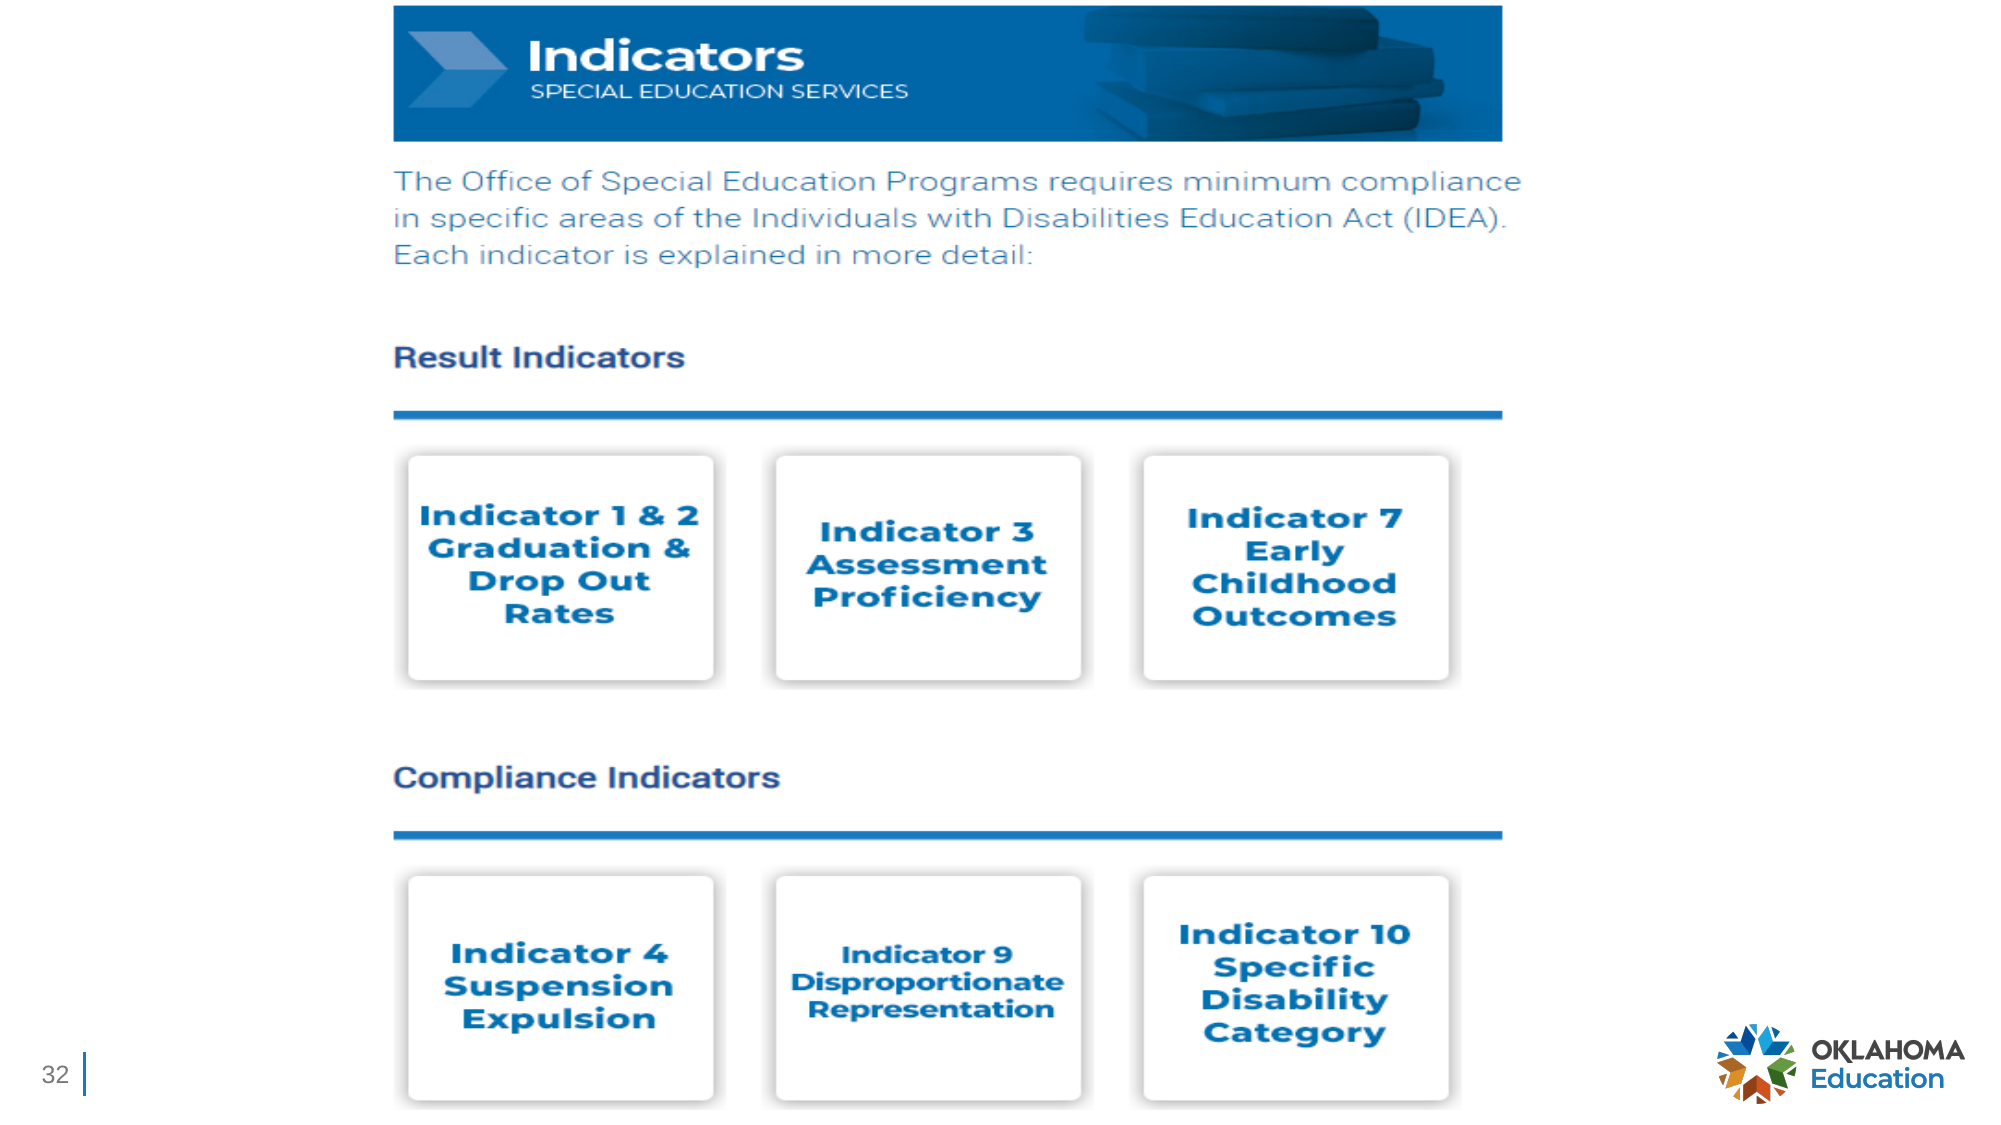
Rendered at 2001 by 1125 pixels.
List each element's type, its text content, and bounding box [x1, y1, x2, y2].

picture [1717, 1024, 1965, 1104]
slide_number 32 [0, 1043, 85, 1104]
picture [383, 0, 1536, 1125]
